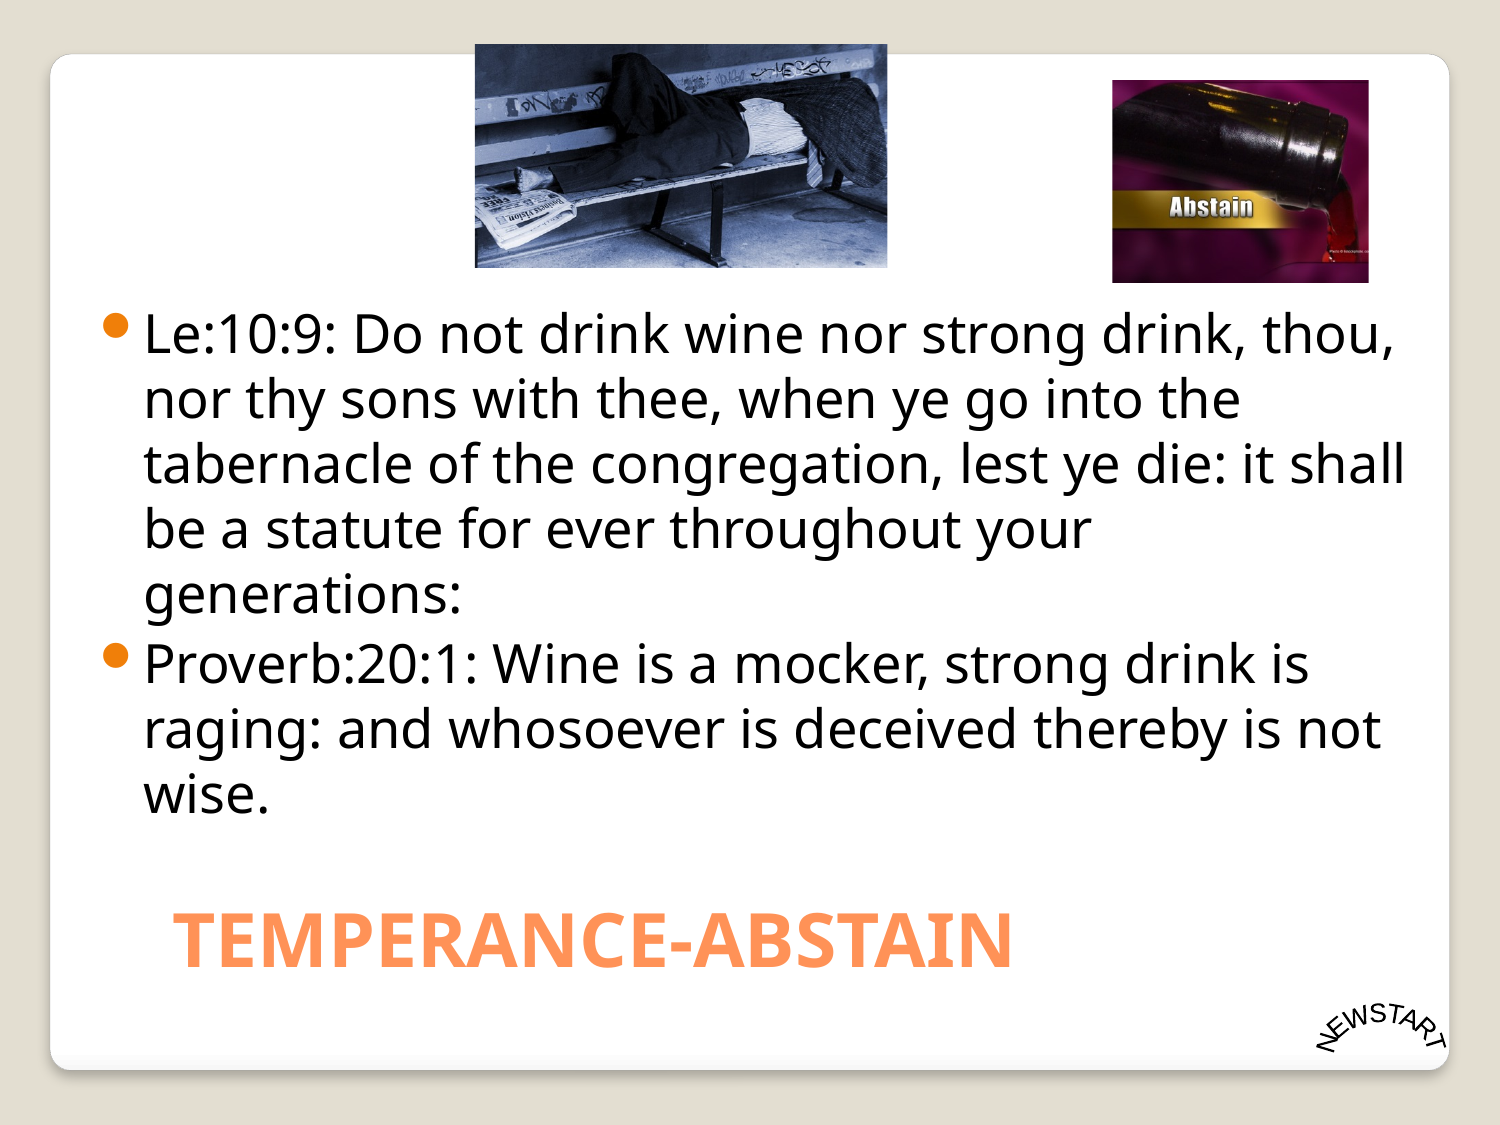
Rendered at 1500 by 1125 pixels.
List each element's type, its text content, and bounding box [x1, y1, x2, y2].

picture [474, 44, 888, 268]
list Le:10:9: Do not drink wine nor strong drink, thou, nor thy sons with thee, when ye go into the tabernacle of the congregation, lest ye die: it shall be a statute for ever throughout your generations: Proverb:20:1: Wine is a mocker, strong drink is raging: and whosoever is deceived thereby is not wise. [69, 284, 1438, 902]
title TEMPERANCE-ABSTAIN [157, 817, 1500, 991]
picture [1112, 80, 1369, 284]
